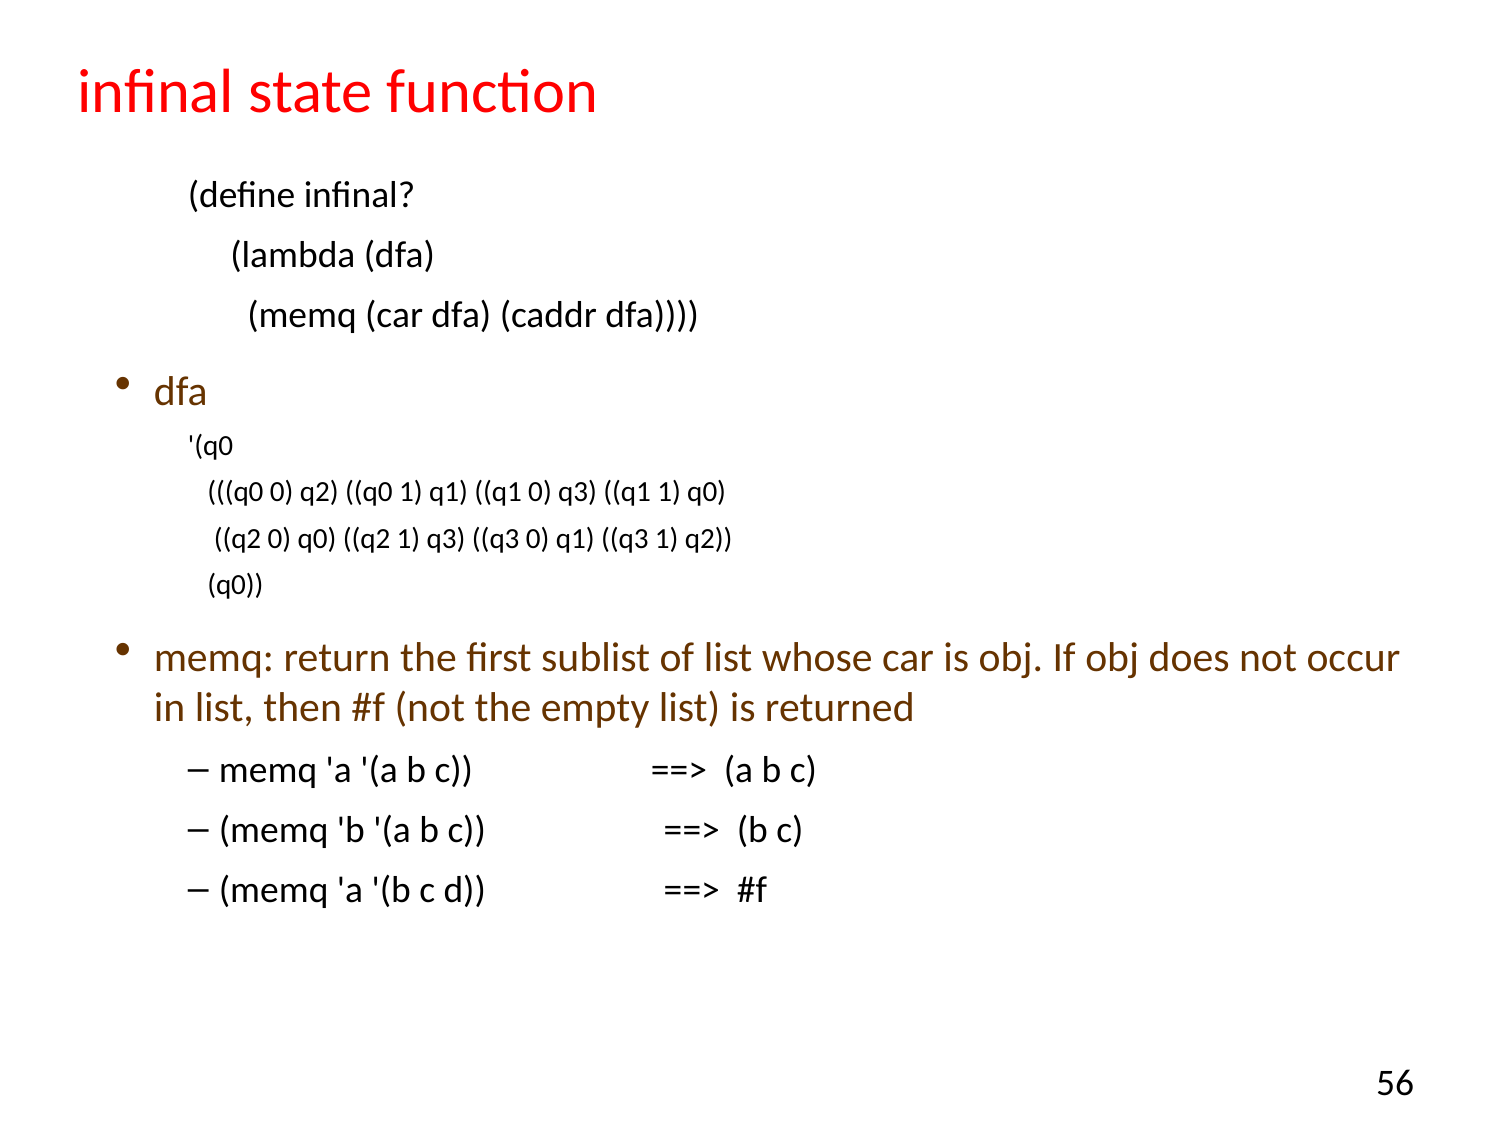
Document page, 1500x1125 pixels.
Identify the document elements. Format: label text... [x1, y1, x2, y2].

slide_number 56 [1349, 1049, 1438, 1101]
title infinal state function [62, 49, 1426, 126]
list (define infinal? (lambda (dfa) (memq (car dfa) (caddr dfa)))) dfa '(q0 (((q0 0) q2) ((q0 1) q1) ((q1 0) q3) ((q1 1) q0) ((q2 0) q0) ((q2 1) q3) ((q3 0) q1) ((q3 1) q2)) (q0)) memq: return the first sublist of list whose car is obj. If obj does not occur in list, then #f (not the empty list) is returned memq 'a '(a b c)) ==> (a b c) (memq 'b '(a b c)) ==> (b c) (memq 'a '(b c d)) ==> #f [99, 162, 1426, 1026]
